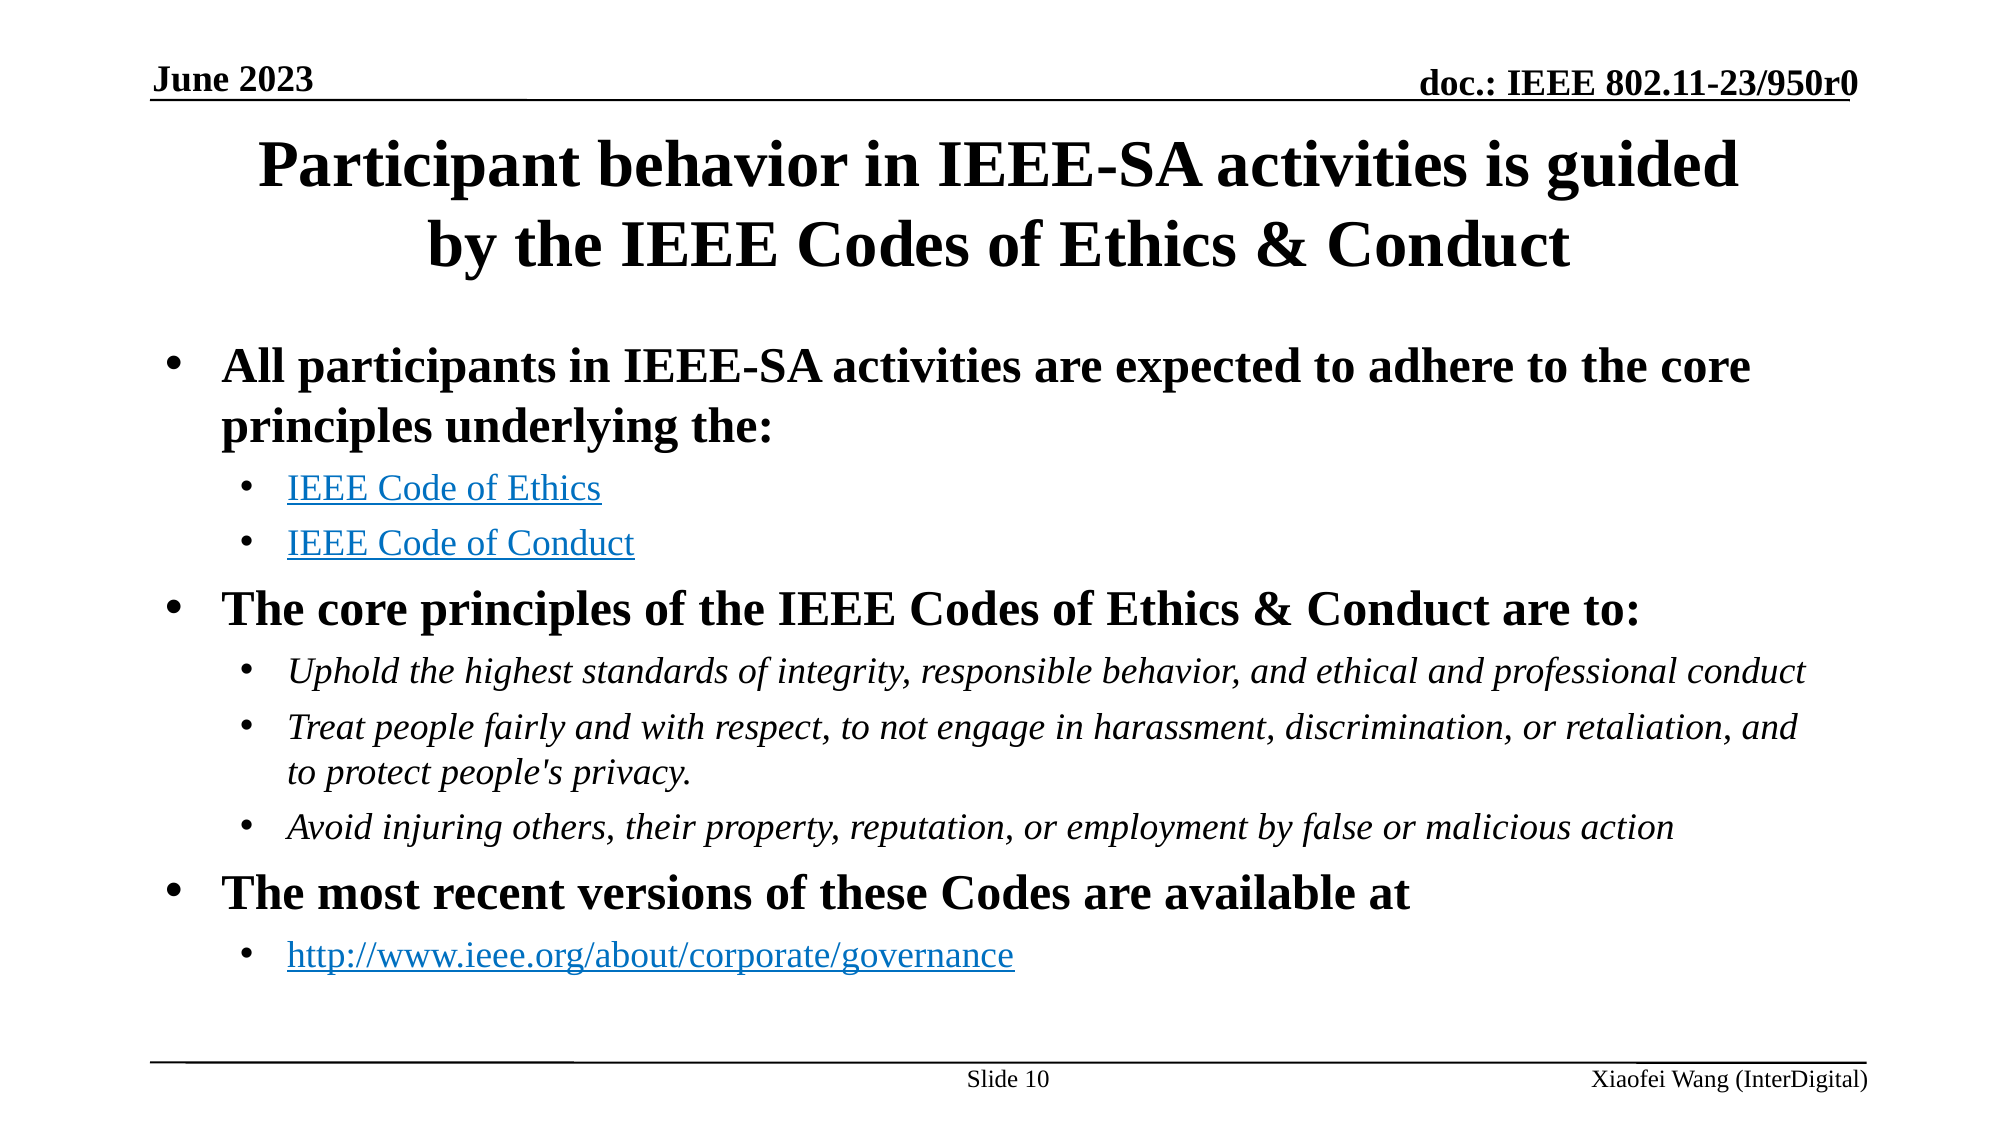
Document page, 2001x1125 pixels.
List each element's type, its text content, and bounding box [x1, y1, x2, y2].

footer Xiaofei Wang (InterDigital) [1171, 1061, 1869, 1093]
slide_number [152, 54, 563, 100]
title Participant behavior in IEEE-SA activities is guided by the IEEE Codes of Ethics & Conduct [149, 112, 1850, 288]
list All participants in IEEE-SA activities are expected to adhere to the core principles underlying the: IEEE Code of Ethics IEEE Code of Conduct The core principles of the IEEE Codes of Ethics & Conduct are to: Uphold the highest standards of integrity, responsible behavior, and ethical and professional conduct Treat people fairly and with respect, to not engage in harassment, discrimination, or retaliation, and to protect people's privacy. Avoid injuring others, their property, reputation, or employment by false or malicious action The most recent versions of these Codes are available at http://www.ieee.org/about/corporate/governance [149, 324, 1850, 1000]
slide_number Slide 10 [950, 1061, 1067, 1123]
